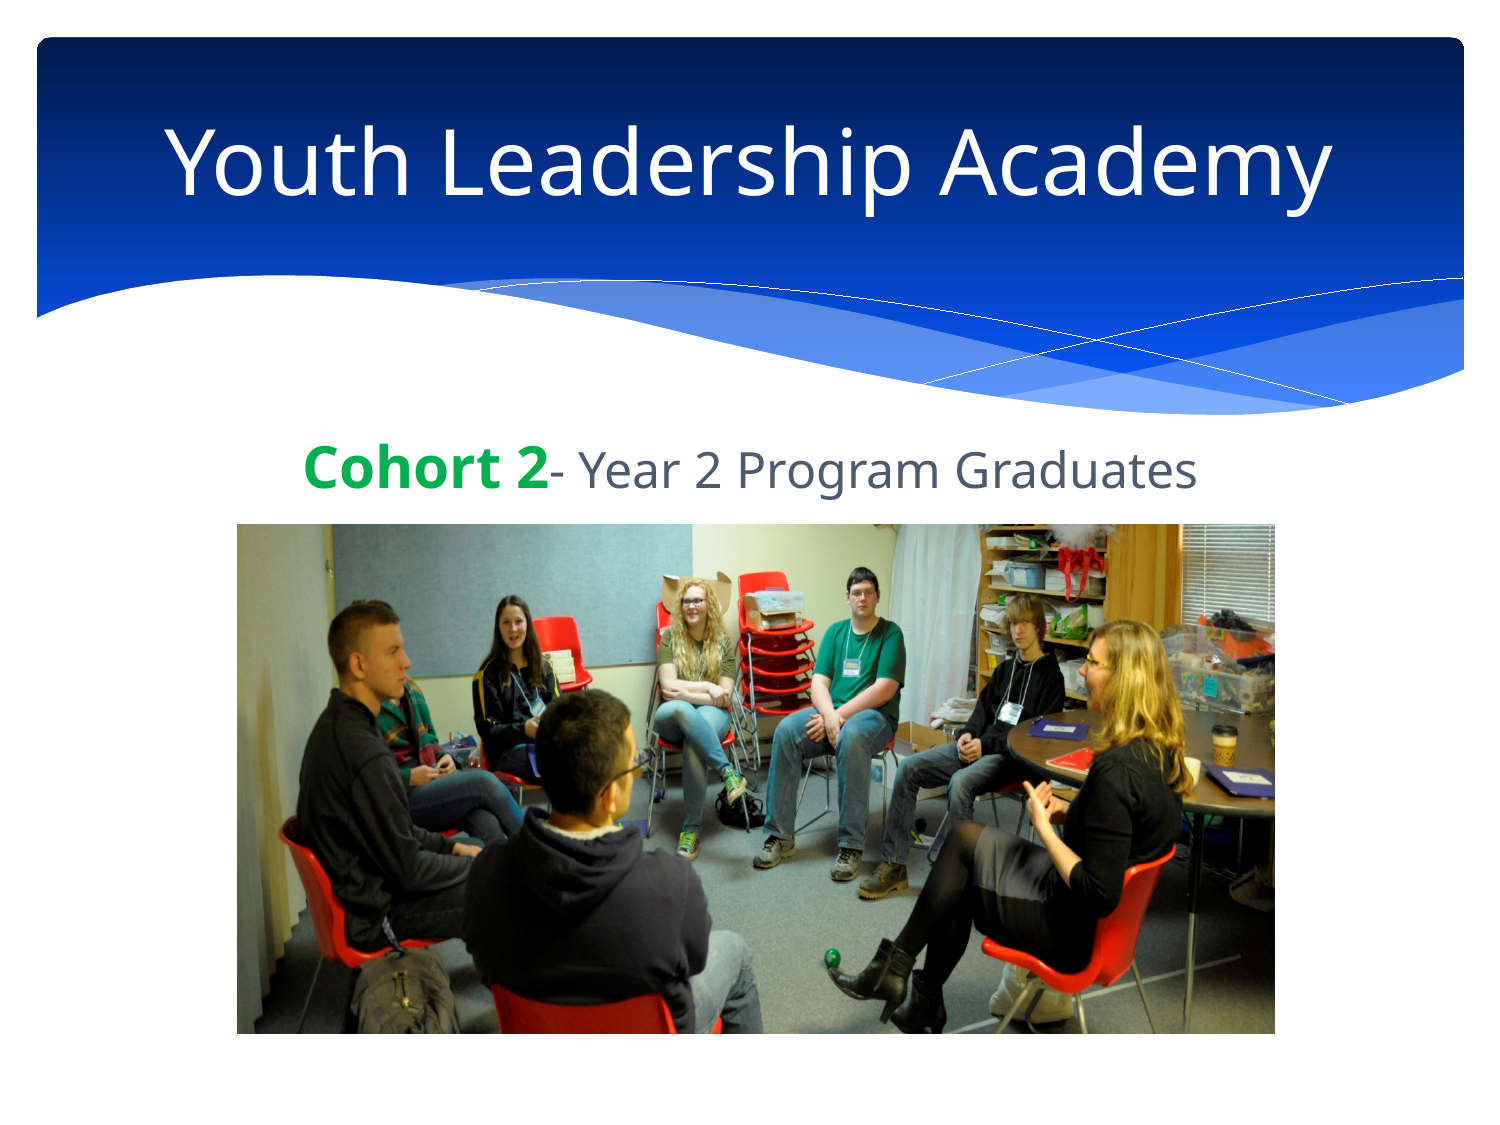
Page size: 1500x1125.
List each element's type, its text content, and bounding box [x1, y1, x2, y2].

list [237, 524, 1276, 1035]
list Cohort 2- Year 2 Program Graduates [112, 412, 1389, 518]
title Youth Leadership Academy [75, 55, 1425, 261]
